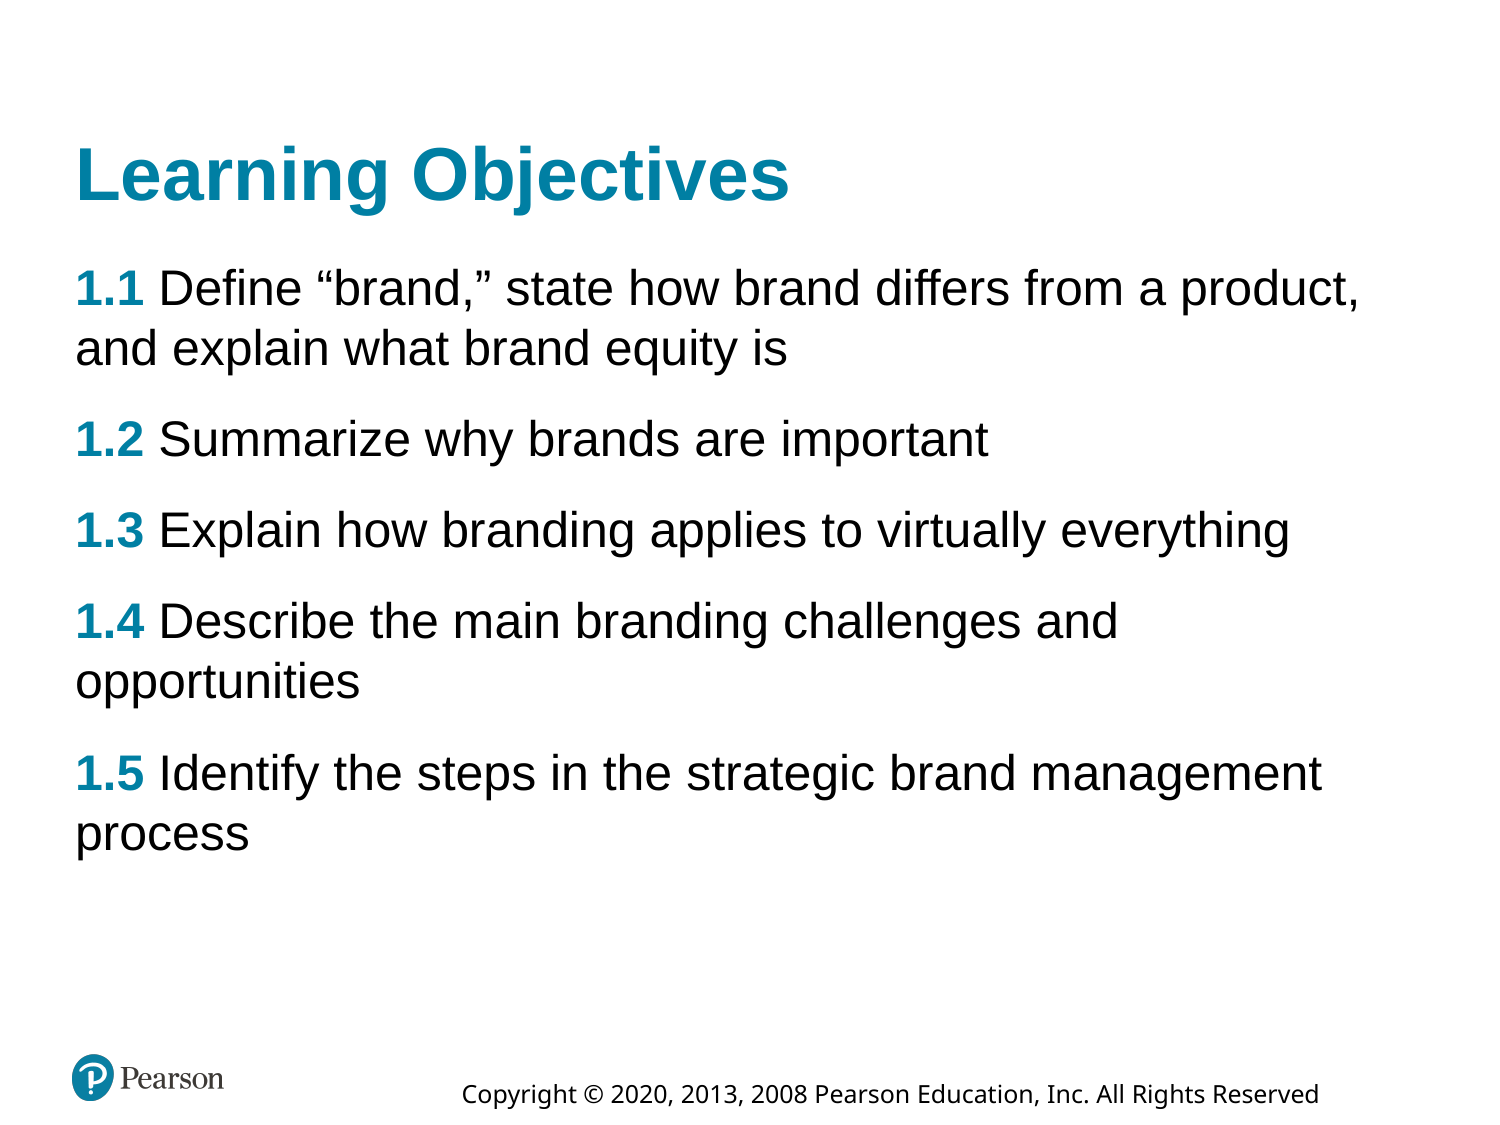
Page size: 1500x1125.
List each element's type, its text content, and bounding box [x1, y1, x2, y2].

title Learning Objectives [75, 35, 1425, 216]
picture [72, 1054, 88, 1070]
picture [72, 1087, 83, 1101]
picture [80, 1063, 106, 1088]
list 1.1 Define “brand,” state how brand differs from a product, and explain what brand equity is 1.2 Summarize why brands are important 1.3 Explain how branding applies to virtually everything 1.4 Describe the main branding challenges and opportunities 1.5 Identify the steps in the strategic brand management process [75, 255, 1406, 983]
picture [98, 1054, 224, 1101]
